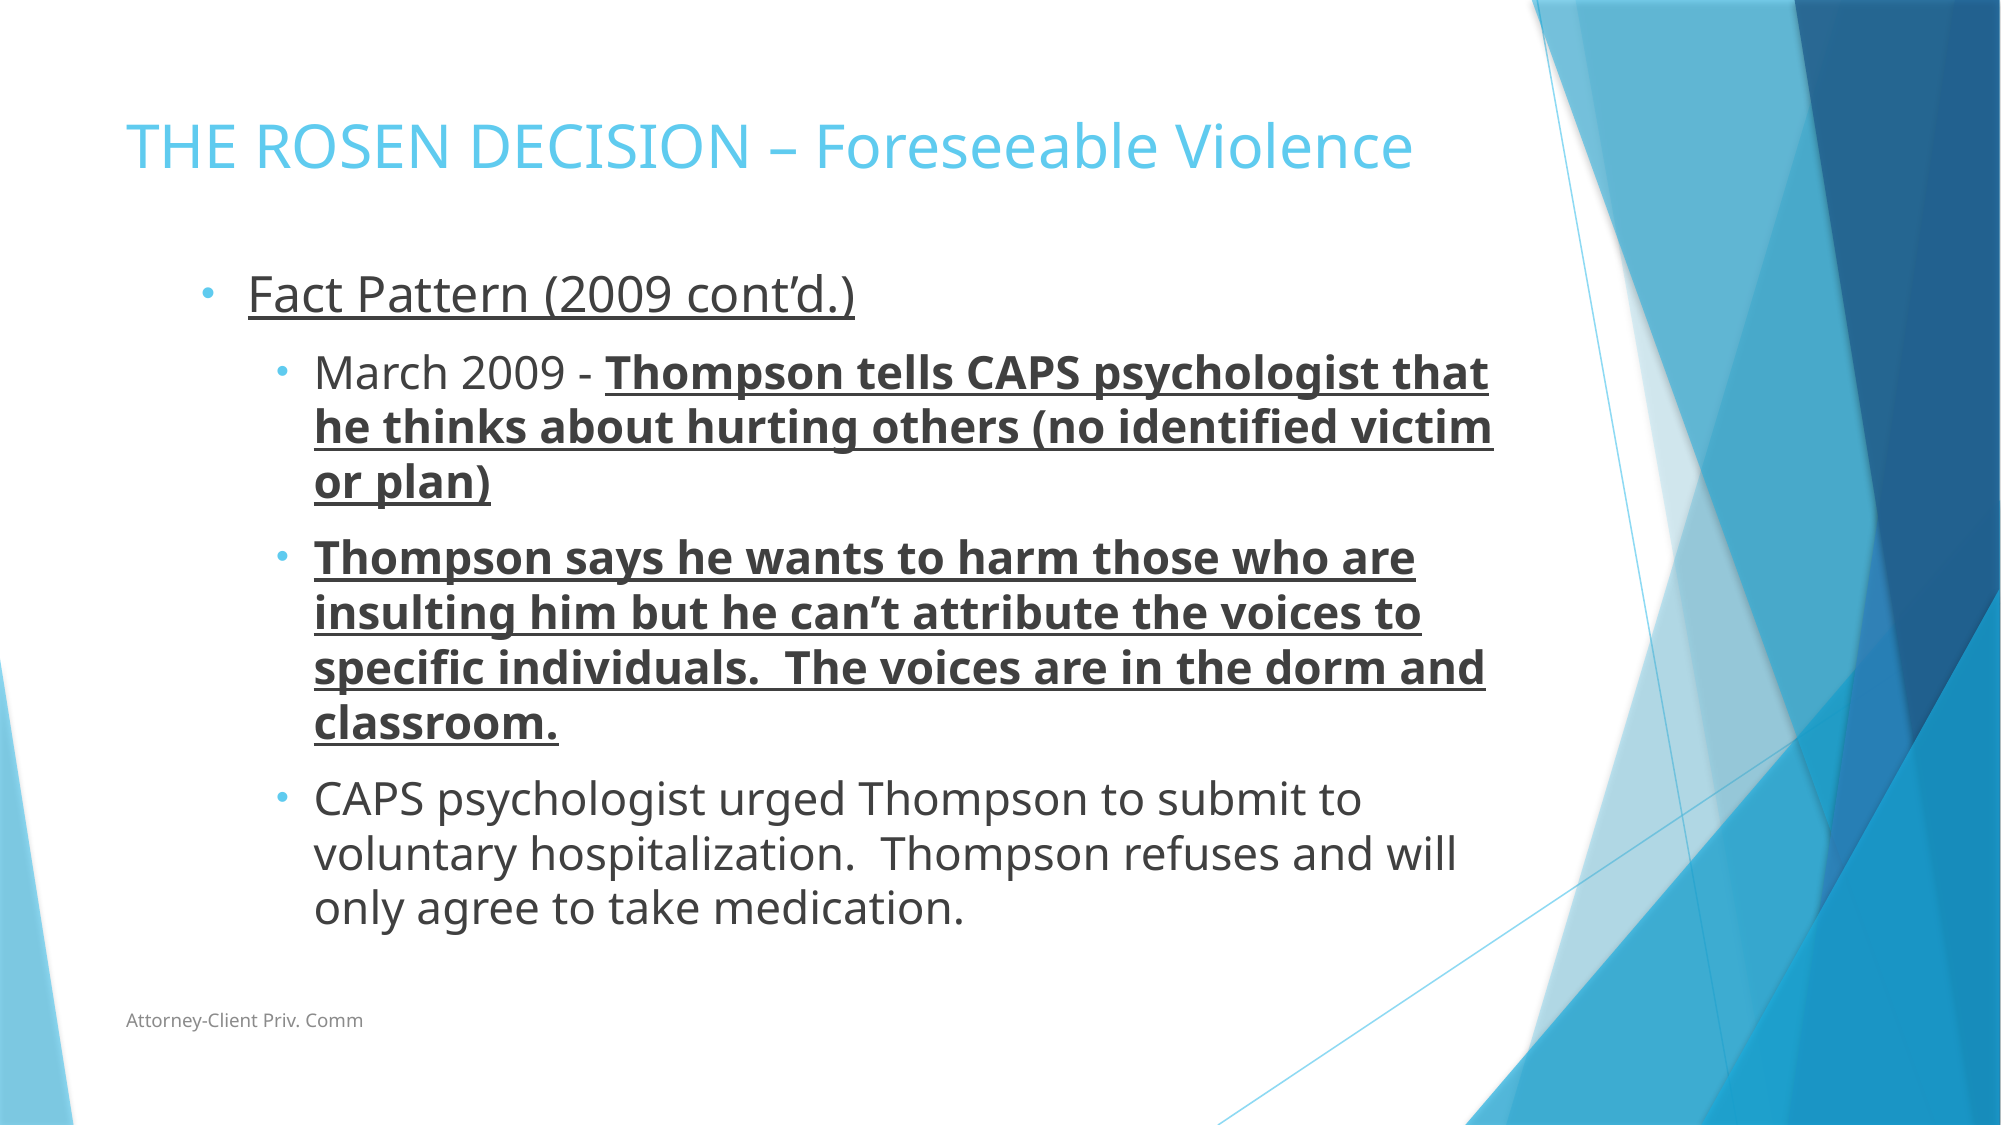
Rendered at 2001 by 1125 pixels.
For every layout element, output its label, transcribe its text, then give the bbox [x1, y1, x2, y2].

footer Attorney-Client Priv. Comm [111, 991, 1145, 1051]
title THE ROSEN DECISION – Foreseeable Violence [111, 99, 1522, 235]
list Fact Pattern (2009 cont’d.) March 2009 - Thompson tells CAPS psychologist that he thinks about hurting others (no identified victim or plan) Thompson says he wants to harm those who are insulting him but he can’t attribute the voices to specific individuals. The voices are in the dorm and classroom. CAPS psychologist urged Thompson to submit to voluntary hospitalization. Thompson refuses and will only agree to take medication. [111, 254, 1522, 992]
